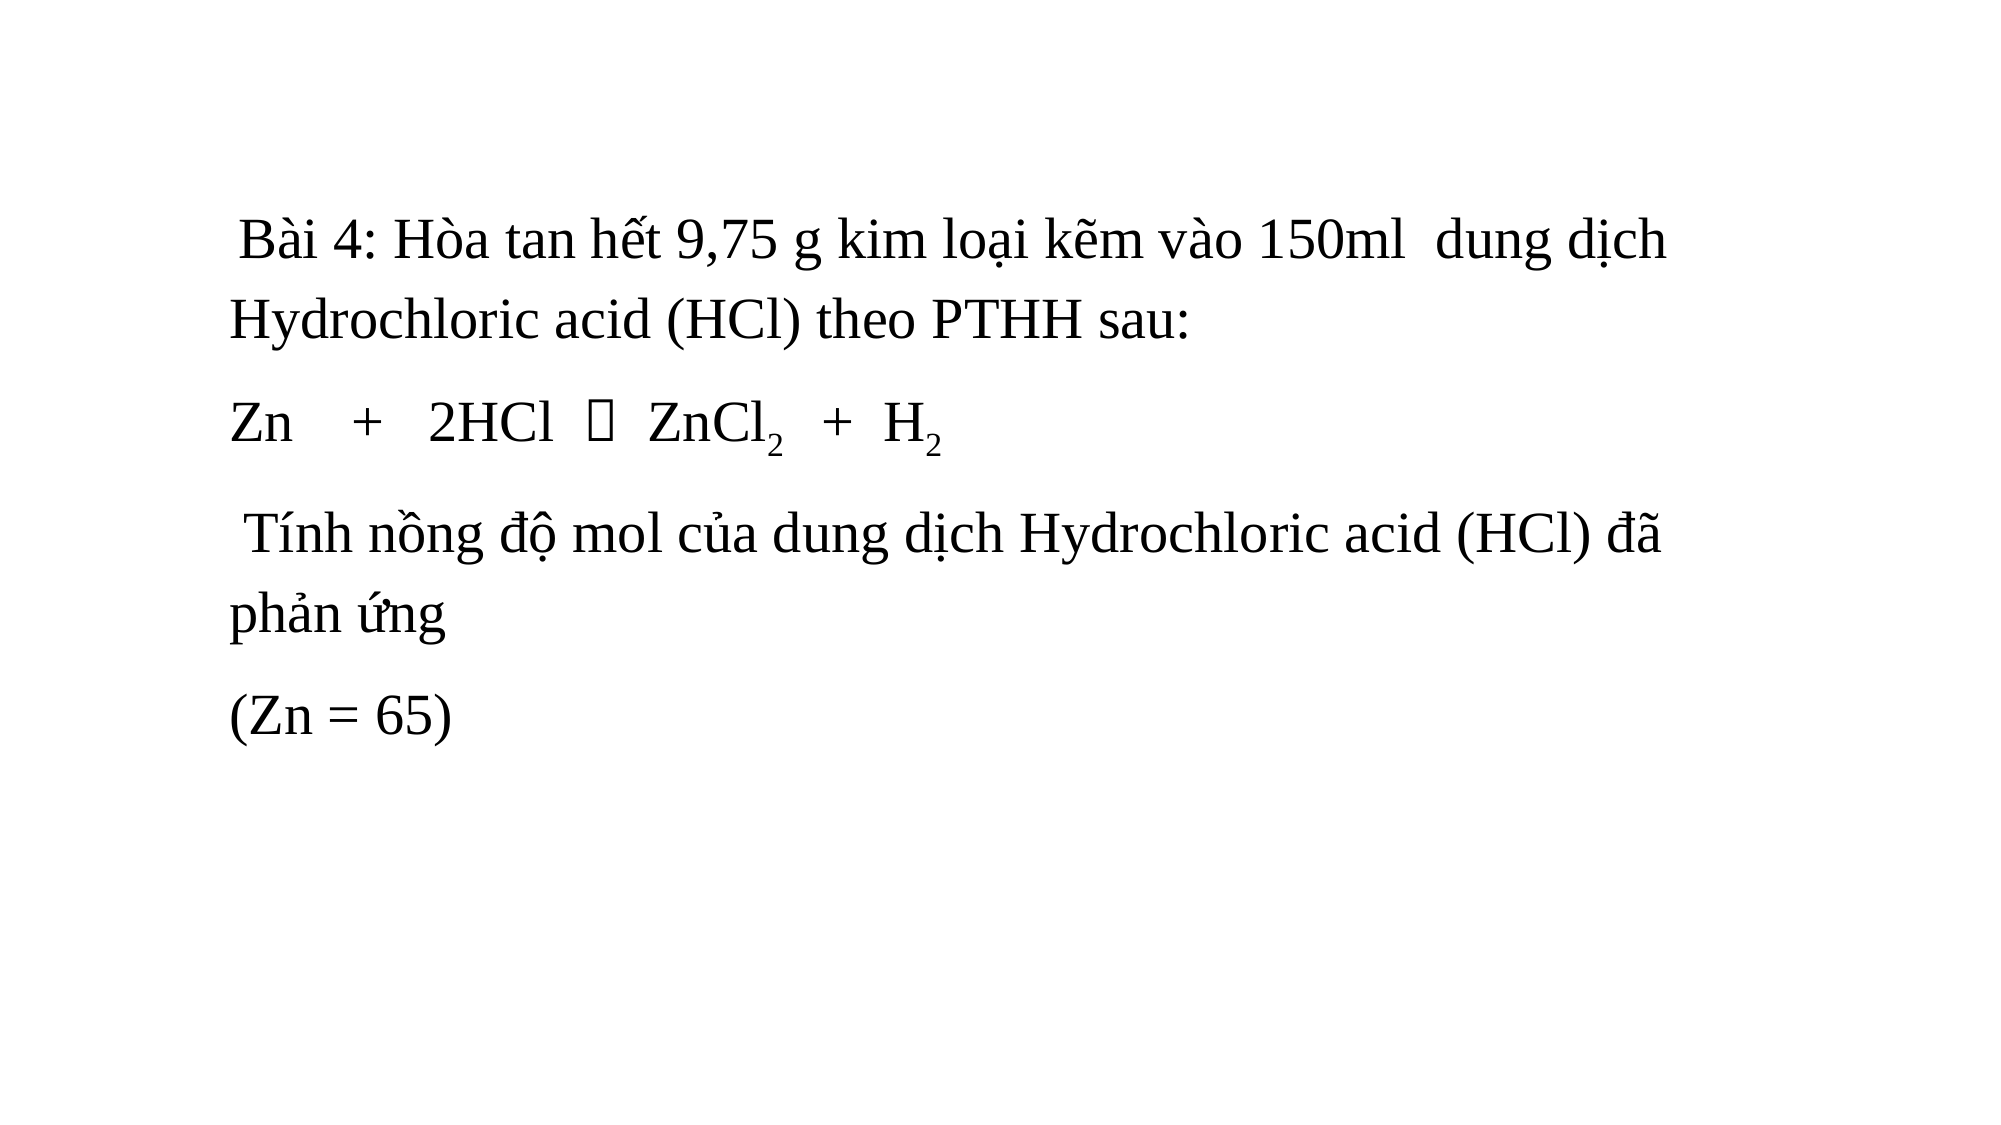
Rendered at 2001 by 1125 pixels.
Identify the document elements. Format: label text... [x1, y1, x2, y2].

text_box Bài 4: Hòa tan hết 9,75 g kim loại kẽm vào 150ml dung dịch Hydrochloric acid (HCl) theo PTHH sau: Zn + 2HCl  ZnCl2 + H2 Tính nồng độ mol của dung dịch Hydrochloric acid (HCl) đã phản ứng (Zn = 65) [214, 182, 1691, 754]
